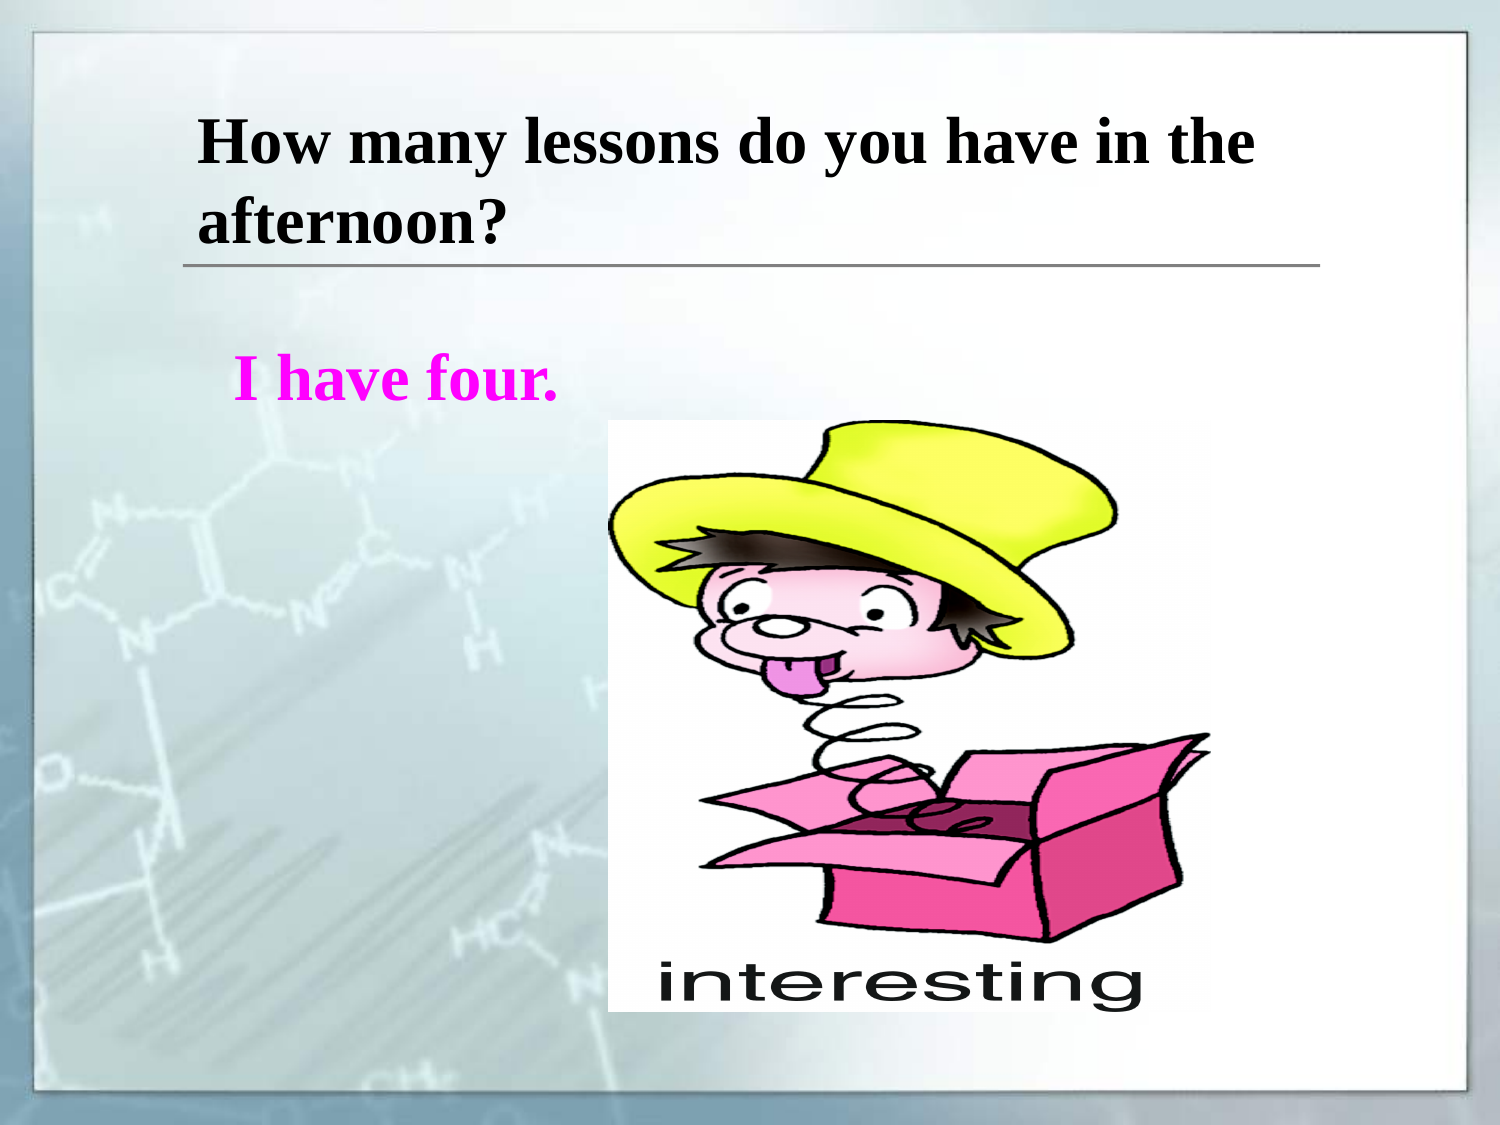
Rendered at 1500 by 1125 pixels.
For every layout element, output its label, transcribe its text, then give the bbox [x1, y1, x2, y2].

picture [0, 0, 1500, 1125]
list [607, 420, 1211, 1012]
title How many lessons do you have in the afternoon? [183, 101, 1312, 252]
list I have four. [218, 326, 1152, 492]
